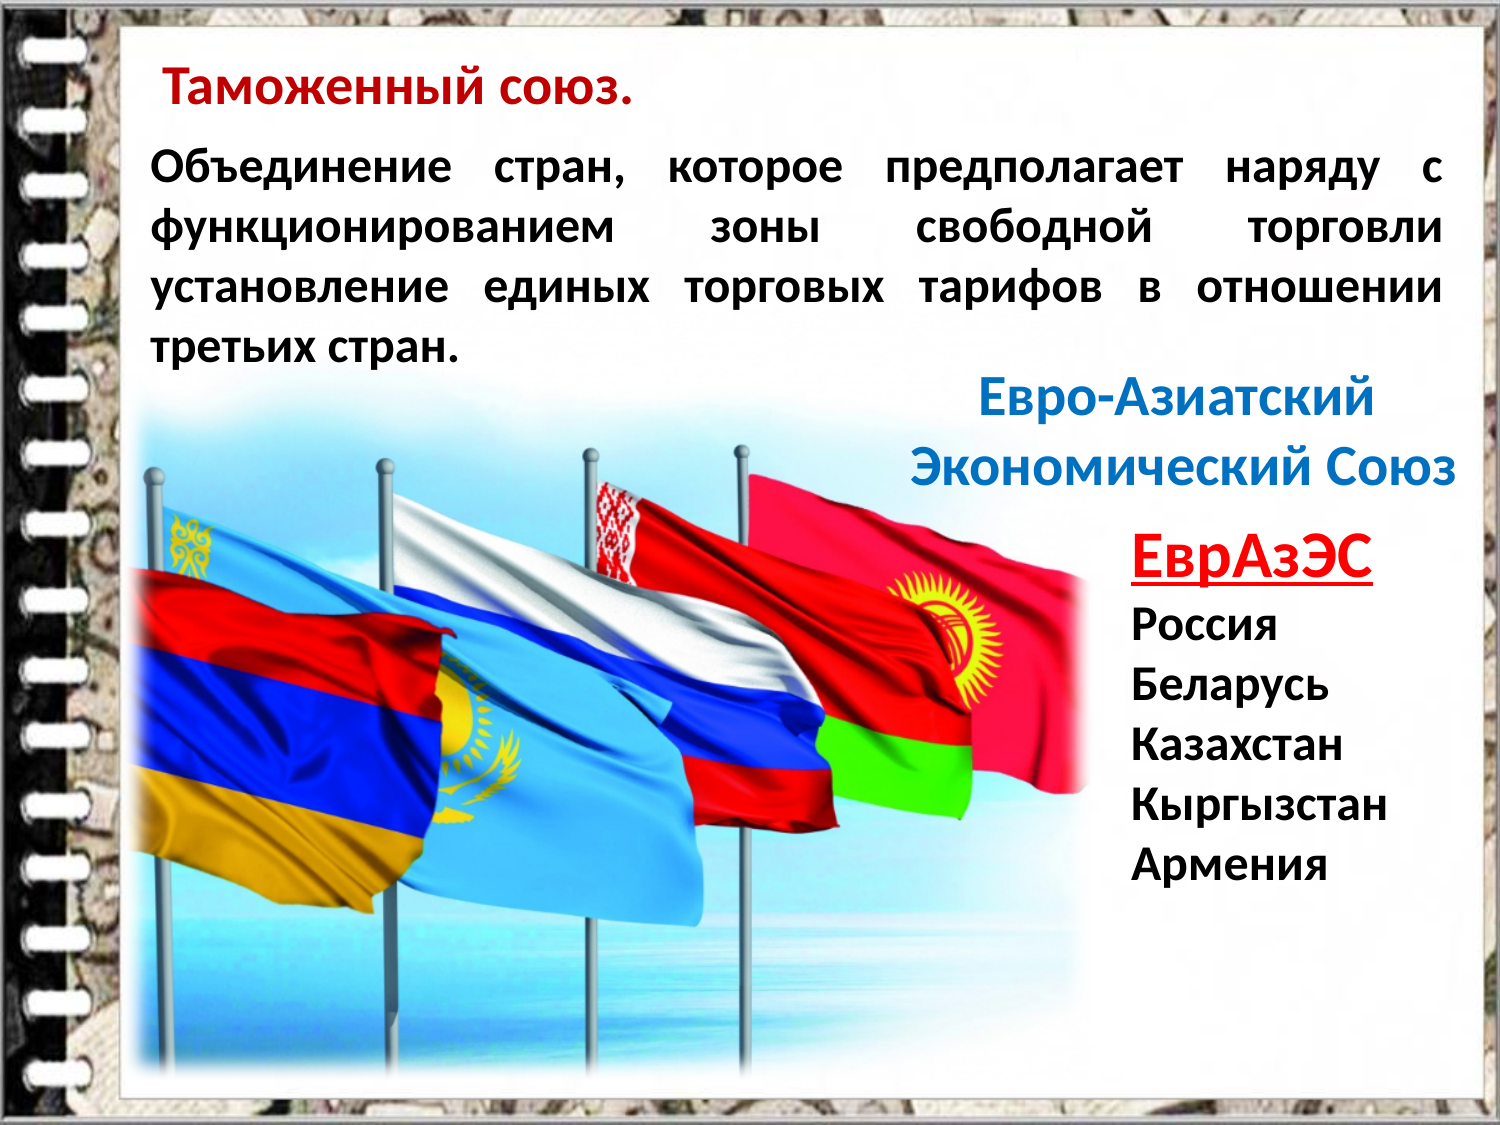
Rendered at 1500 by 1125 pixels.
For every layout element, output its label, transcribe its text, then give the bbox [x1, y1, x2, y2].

text_box ЕврАзЭС Россия Беларусь Казахстан Кыргызстан Армения [1116, 505, 1412, 899]
picture [0, 0, 1500, 1125]
text_box Евро-Азиатский Экономический Союз [1097, 349, 1473, 505]
text_box Таможенный союз. [147, 41, 1471, 124]
text_box Объединение стран, которое предполагает наряду с функционированием зоны свободной торговли установление единых торговых тарифов в отношении третьих стран. [135, 125, 1459, 349]
